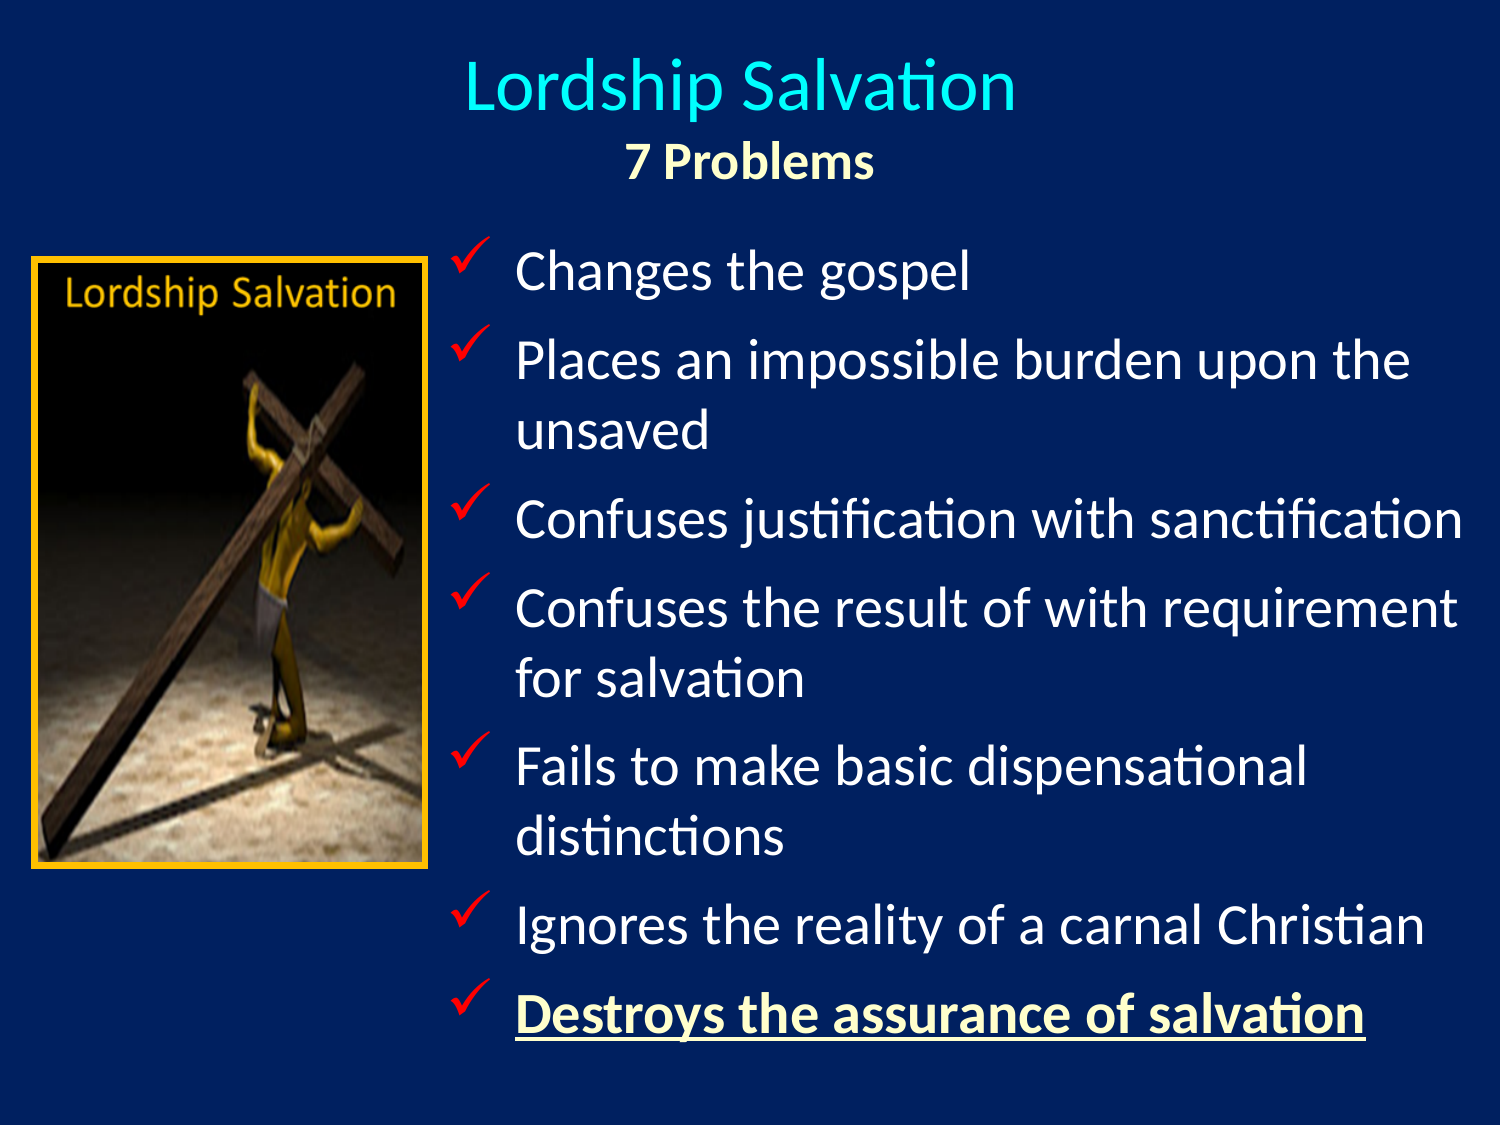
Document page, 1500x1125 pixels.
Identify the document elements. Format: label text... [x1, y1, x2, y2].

list Changes the gospel Places an impossible burden upon the unsaved Confuses justification with sanctification Confuses the result of with requirement for salvation Fails to make basic dispensational distinctions Ignores the reality of a carnal Christian Destroys the assurance of salvation [424, 224, 1500, 1076]
picture [37, 262, 423, 863]
title Lordship Salvation 7 Problems [187, 37, 1312, 188]
